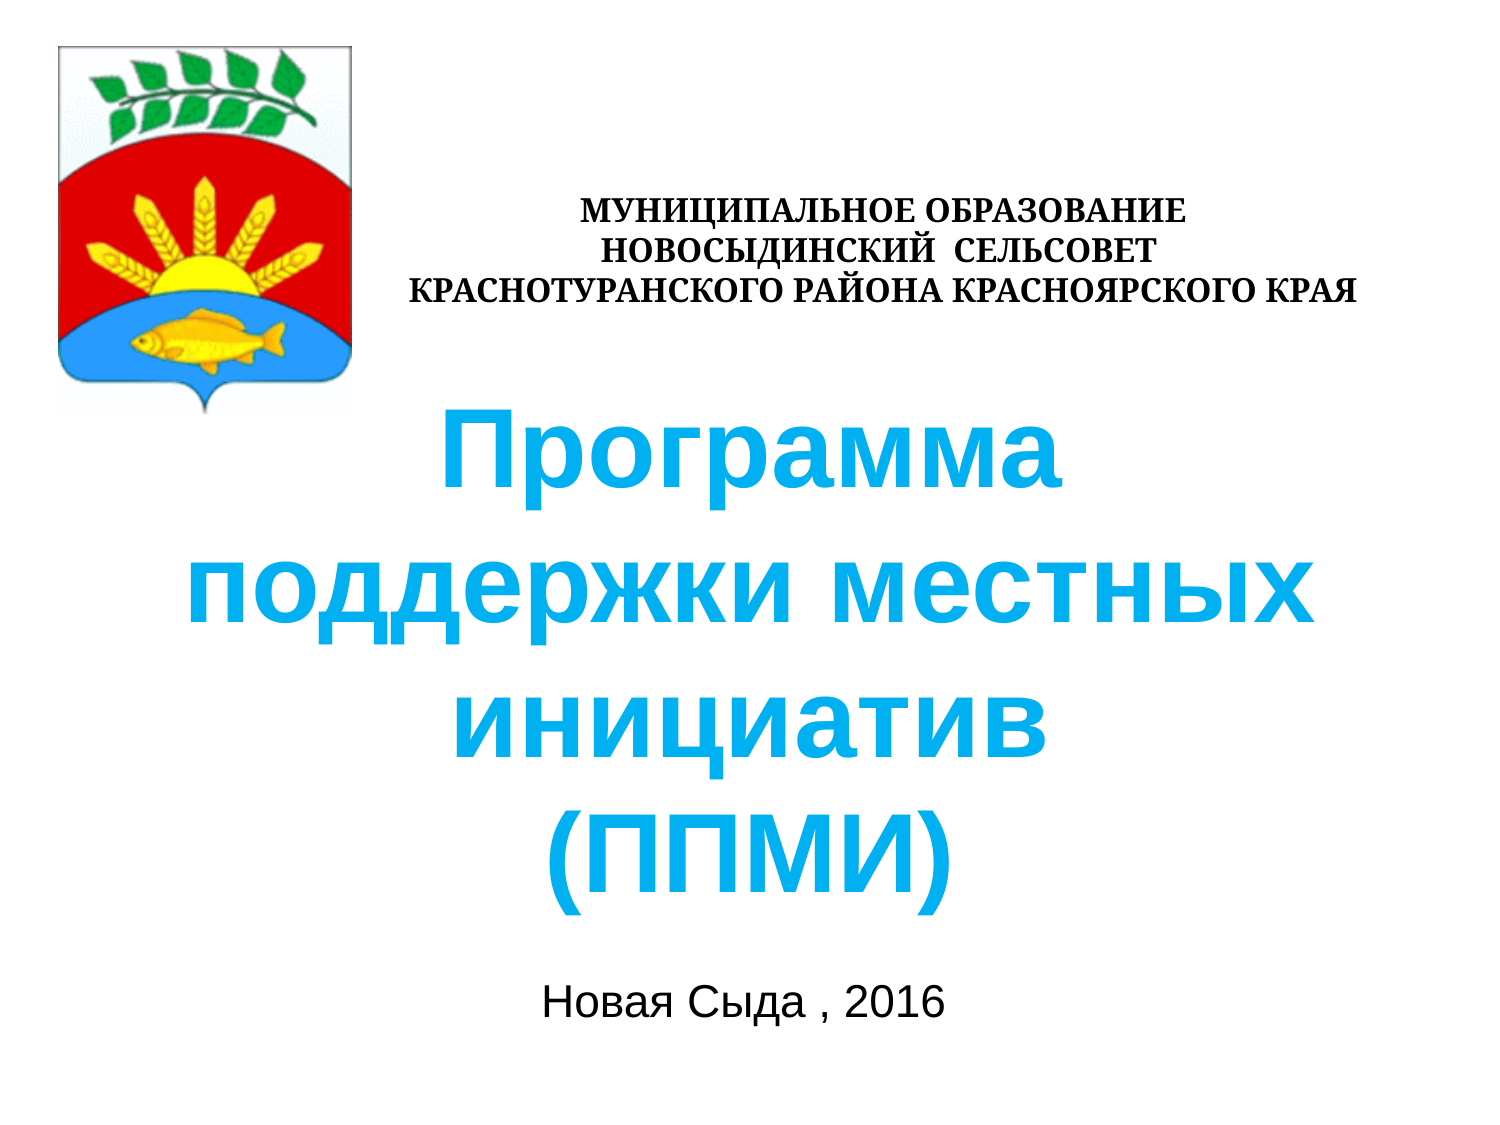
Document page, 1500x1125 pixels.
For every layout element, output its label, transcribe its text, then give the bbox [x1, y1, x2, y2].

text_box МУНИЦИПАЛЬНОЕ ОБРАЗОВАНИЕ НОВОСЫДИНСКИЙ СЕЛЬСОВЕТ КРАСНОТУРАНСКОГО РАЙОНА КРАСНОЯРСКОГО КРАЯ [281, 1, 1430, 317]
picture [58, 46, 352, 415]
title Программа поддержки местных инициатив (ППМИ) [112, 317, 1388, 870]
subtitle Новая Сыда , 2016 [224, 963, 1276, 1036]
